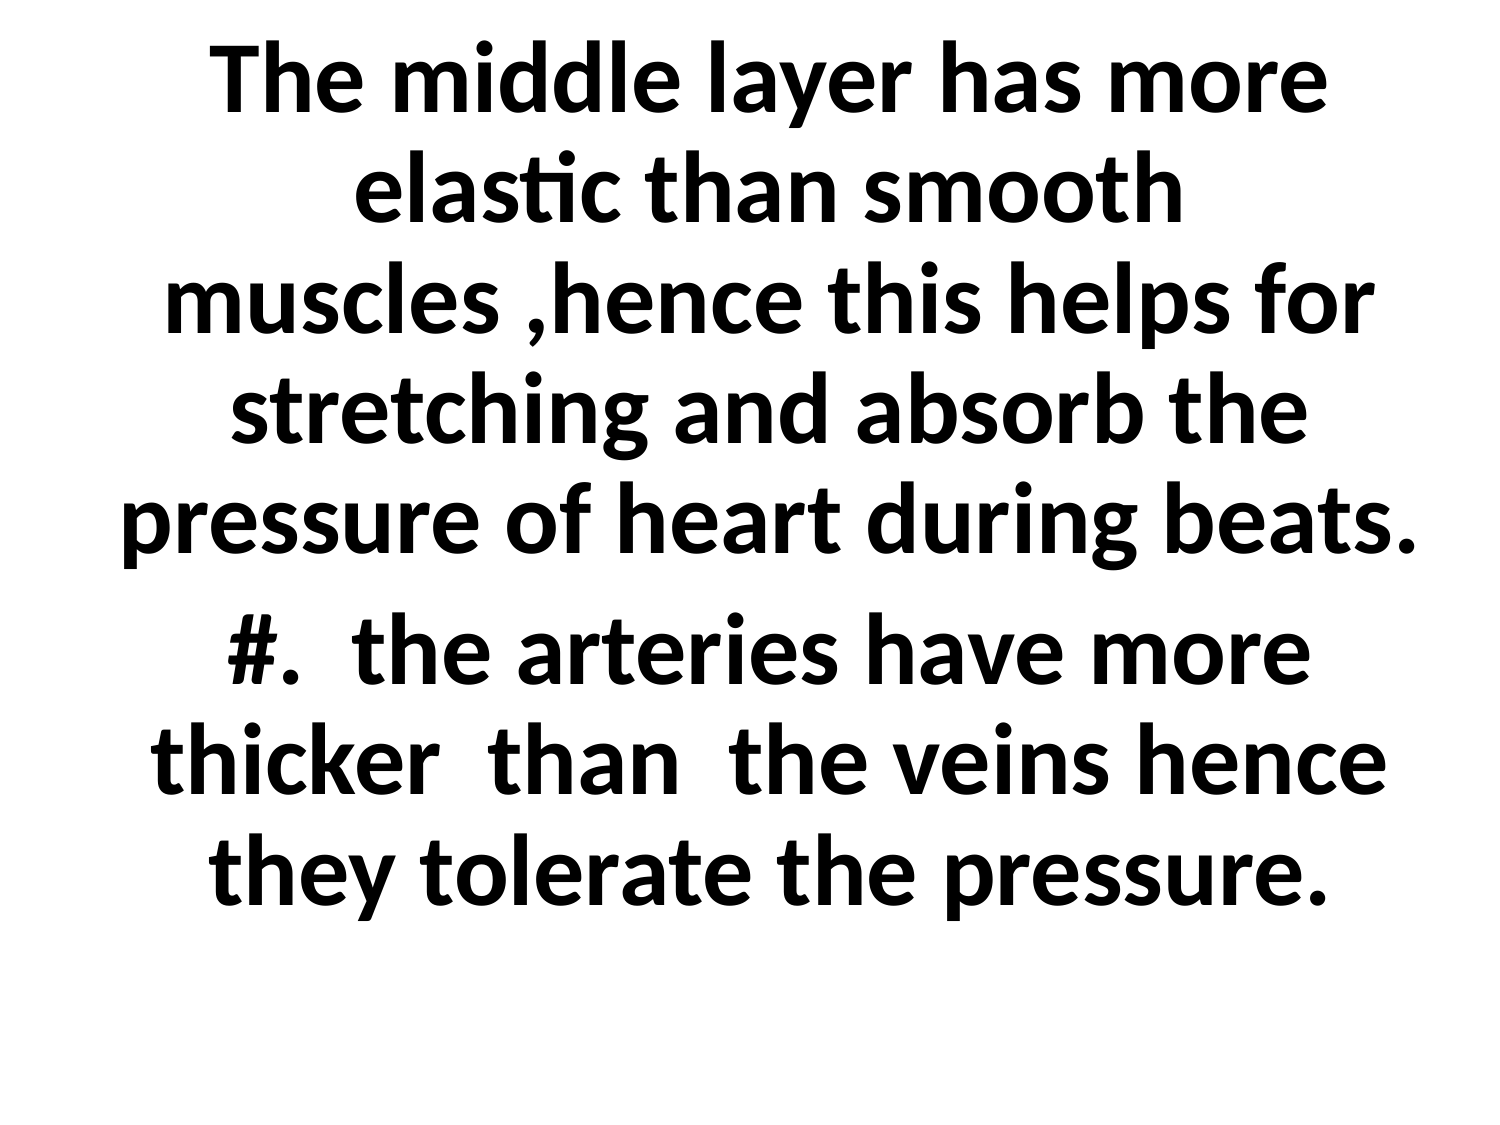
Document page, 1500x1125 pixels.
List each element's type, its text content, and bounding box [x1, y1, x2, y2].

subtitle The middle layer has more elastic than smooth muscles ,hence this helps for stretching and absorb the pressure of heart during beats. #. the arteries have more thicker than the veins hence they tolerate the pressure. [100, 17, 1440, 1103]
